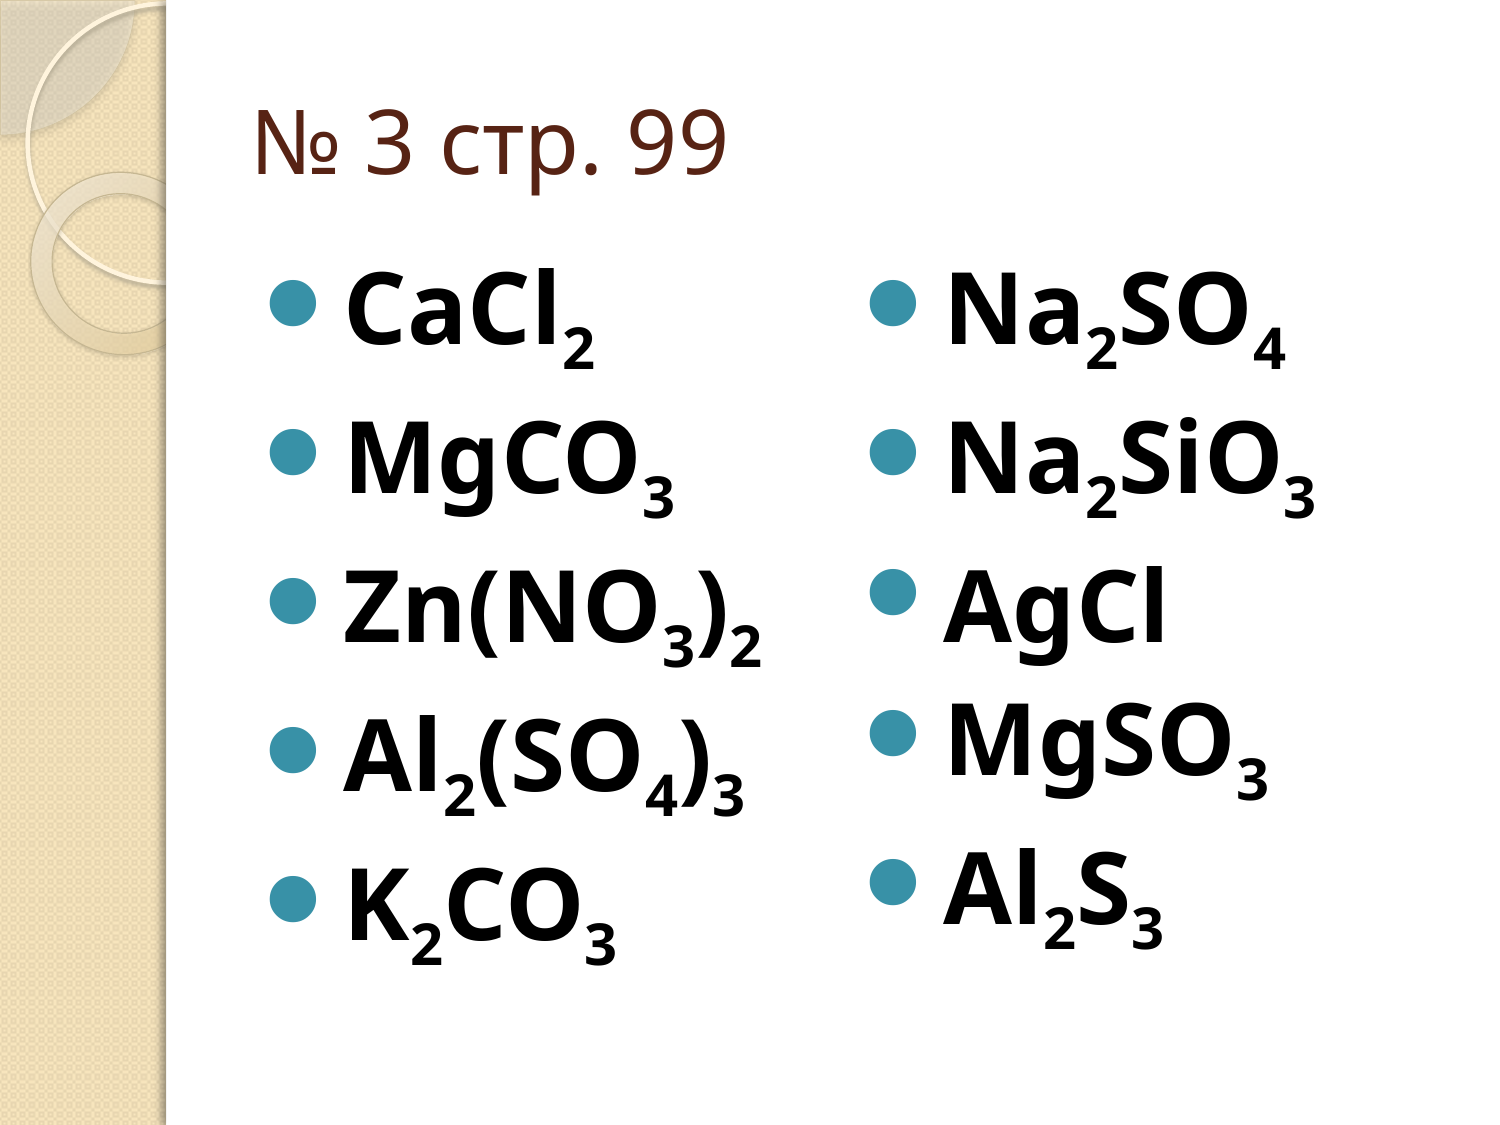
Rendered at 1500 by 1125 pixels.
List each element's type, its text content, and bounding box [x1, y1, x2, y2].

list CaCl2 MgCO3 Zn(NO3)2 Al2(SO4)3 K2CO3 Na2SO4 Na2SiO3 AgCl MgSO3 Al2S3 [235, 237, 1466, 1025]
title № 3 стр. 99 [235, 45, 1466, 233]
